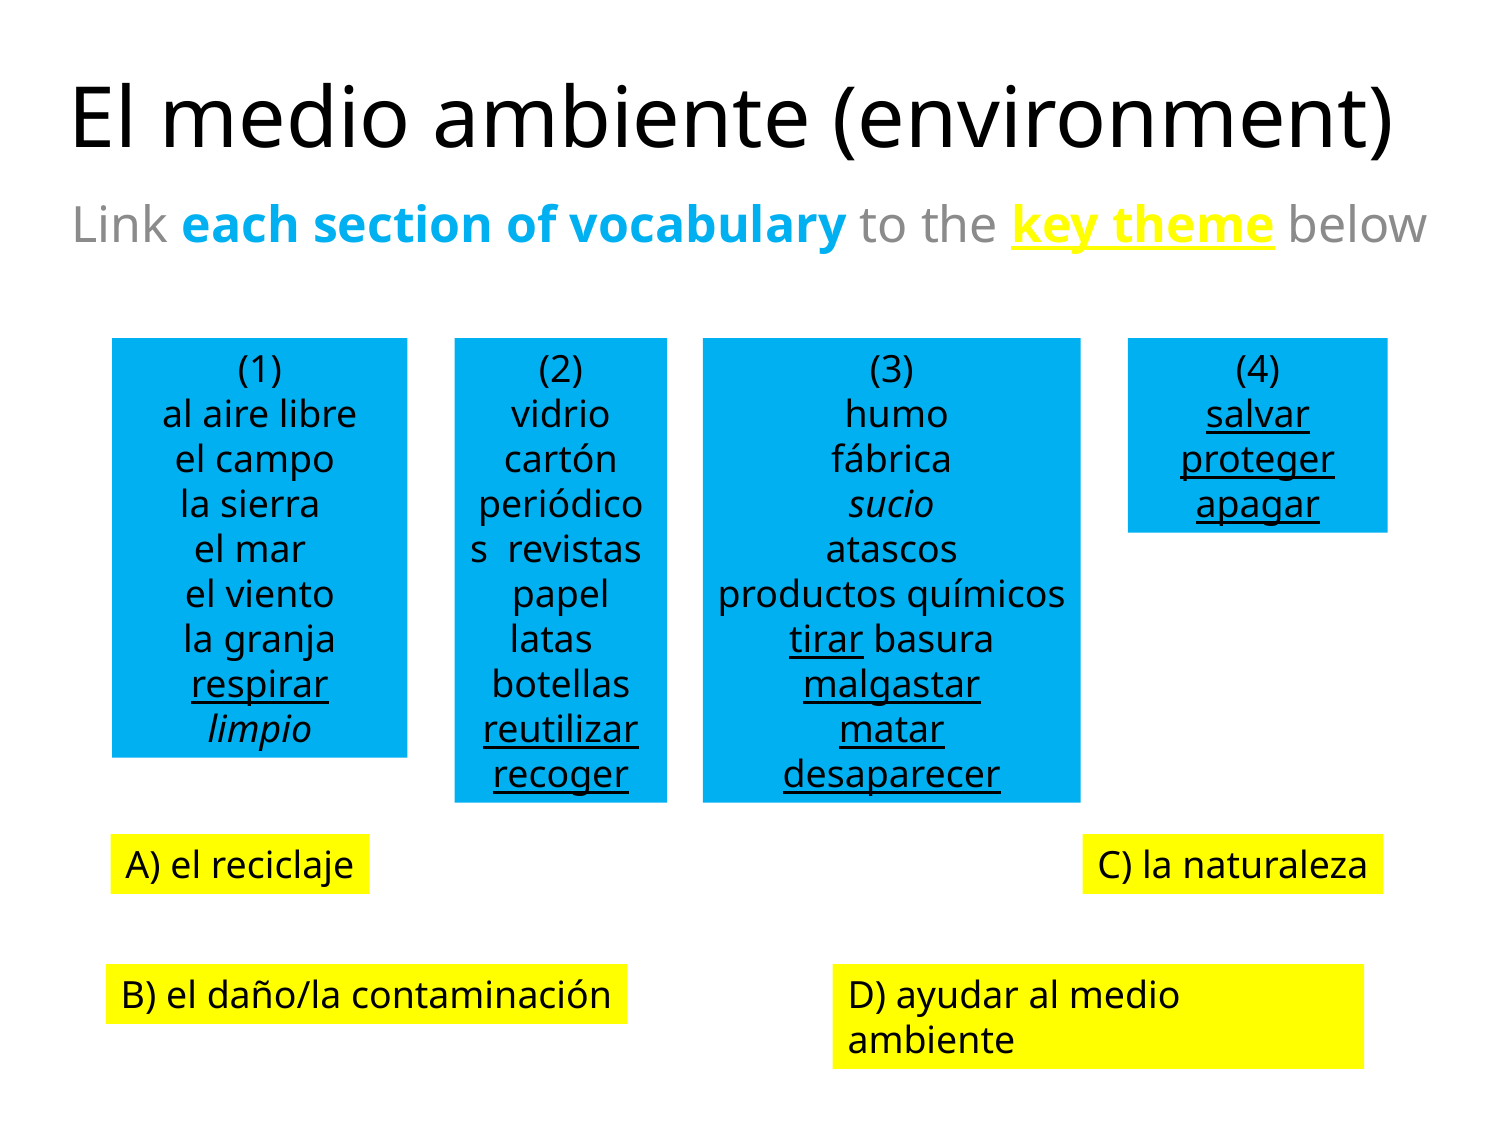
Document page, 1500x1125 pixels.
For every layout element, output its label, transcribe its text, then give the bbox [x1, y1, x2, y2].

text_box A) el reciclaje [110, 834, 370, 894]
text_box D) ayudar al medio ambiente [832, 964, 1365, 1069]
text_box C) la naturaleza [1082, 834, 1384, 894]
text_box (4) salvar proteger apagar [1127, 338, 1388, 533]
text_box B) el daño/la contaminación [105, 964, 628, 1024]
subtitle Link each section of vocabulary to the key theme below [53, 184, 1447, 291]
text_box (1) al aire libre el campo la sierra el mar el viento la granja respirar limpio [112, 338, 408, 758]
text_box (2) vidrio cartón periódicos revistas papel latas botellas reutilizar recoger [454, 338, 668, 803]
text_box (3) humo fábrica sucio atascos productos químicos tirar basura malgastar matar desaparecer [702, 338, 1081, 803]
title El medio ambiente (environment) [53, 54, 1411, 173]
